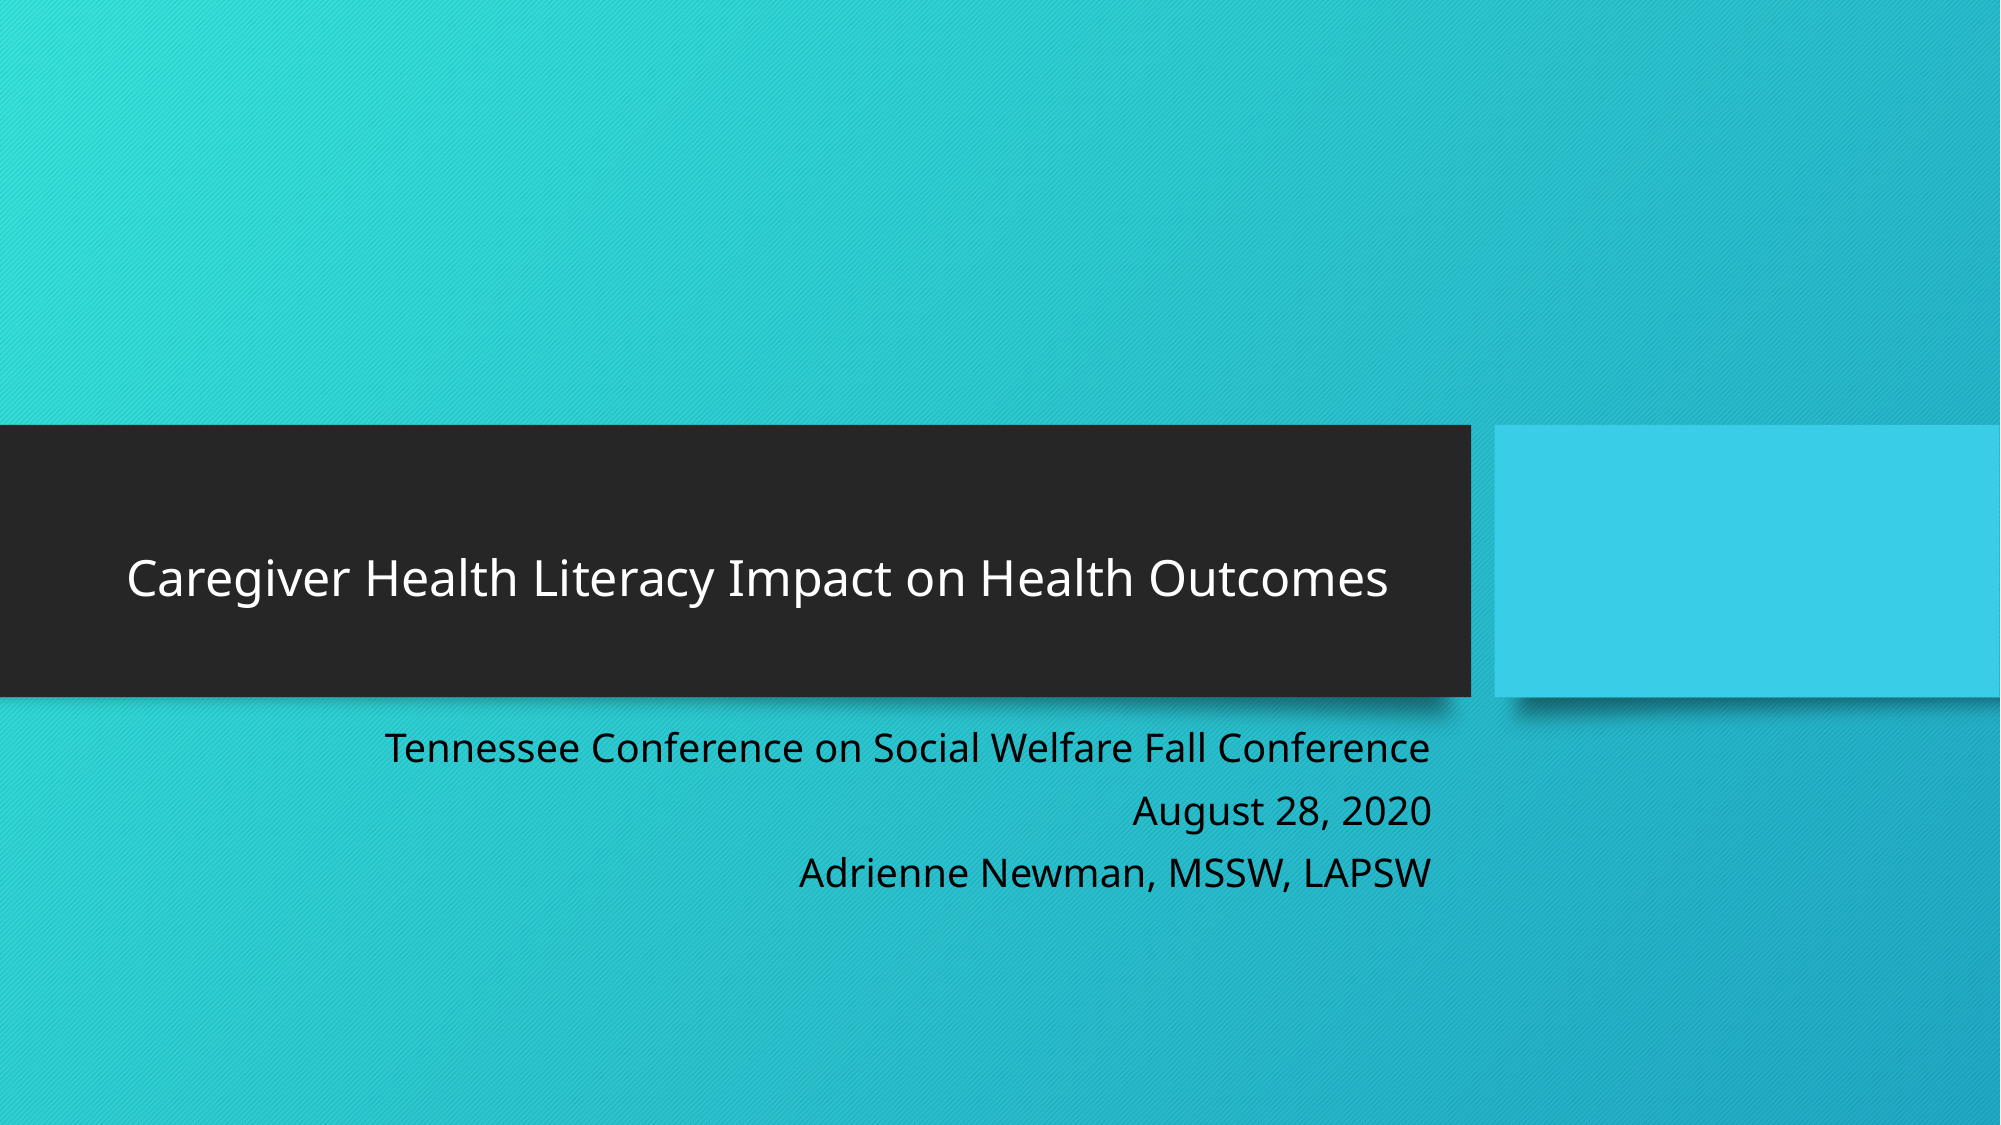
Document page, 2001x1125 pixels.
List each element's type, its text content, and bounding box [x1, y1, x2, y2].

picture [0, 698, 1472, 742]
subtitle Tennessee Conference on Social Welfare Fall Conference August 28, 2020 Adrienne Newman, MSSW, LAPSW [111, 720, 1448, 905]
title Caregiver Health Literacy Impact on Health Outcomes [69, 498, 1406, 615]
picture [1494, 698, 2000, 742]
